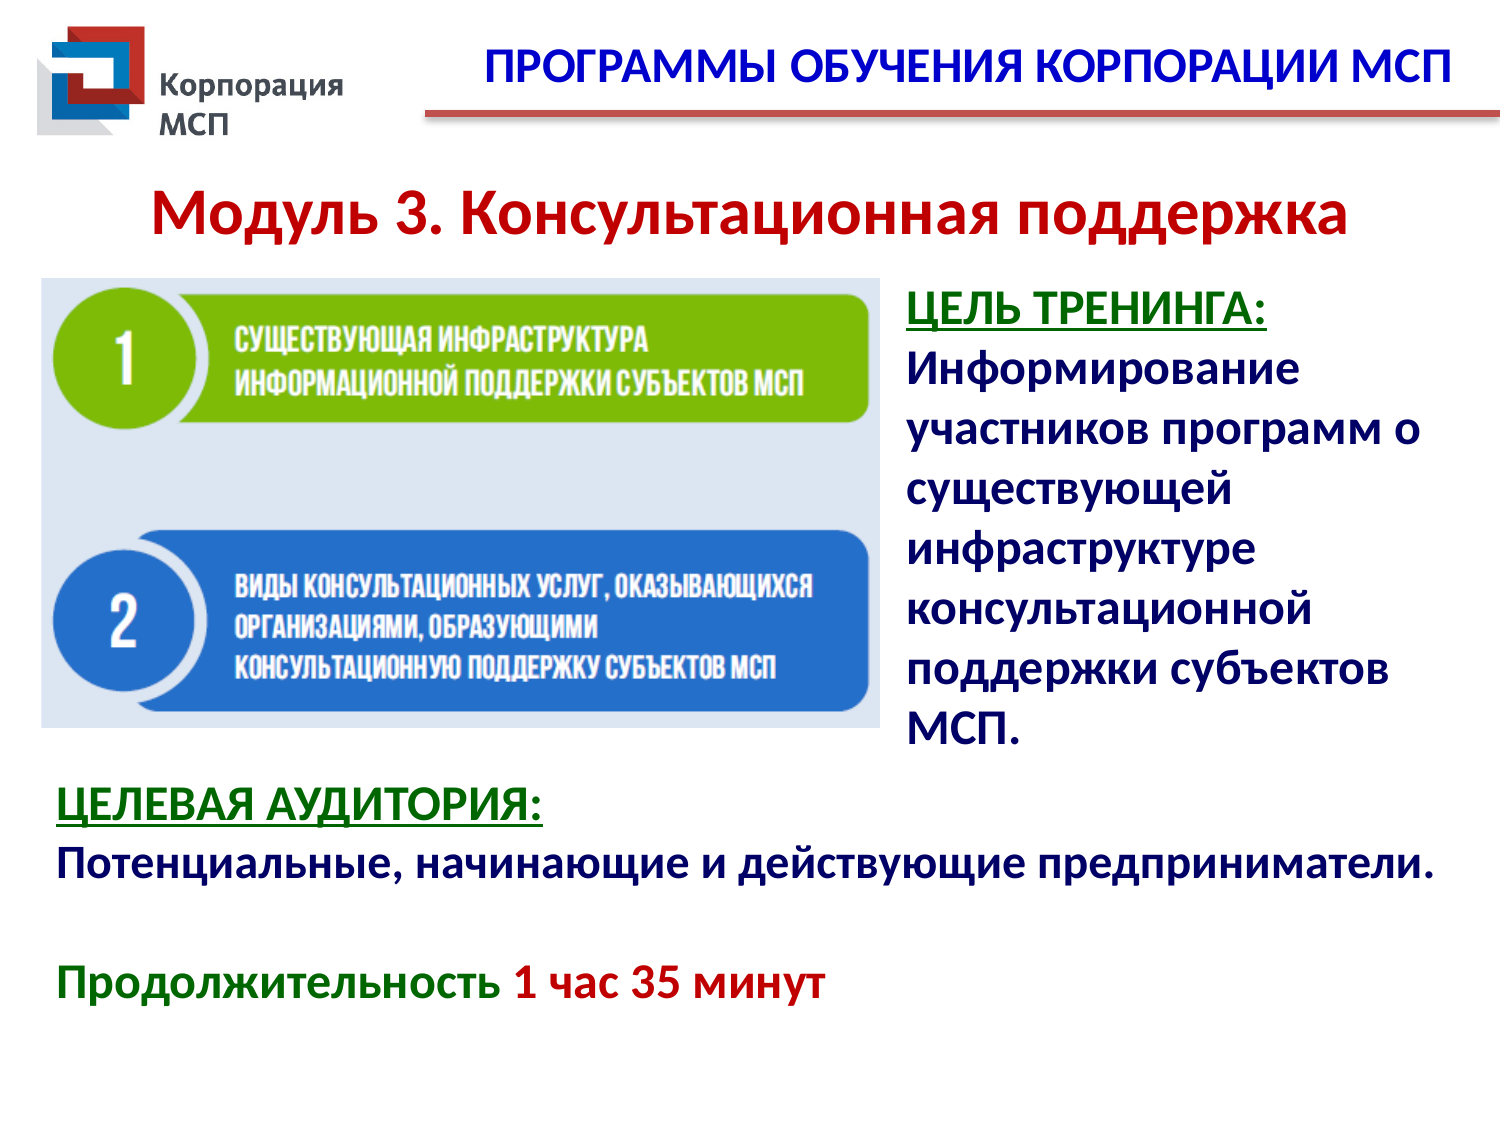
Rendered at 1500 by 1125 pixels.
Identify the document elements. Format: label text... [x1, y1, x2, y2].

text_box ПРОГРАММЫ ОБУЧЕНИЯ КОРПОРАЦИИ МСП [436, 24, 1500, 100]
picture [0, 0, 364, 166]
text_box Модуль 3. Консультационная поддержка [41, 160, 1459, 256]
picture [40, 278, 881, 729]
text_box ЦЕЛЕВАЯ АУДИТОРИЯ: Потенциальные, начинающие и действующие предприниматели. Продолжительность 1 час 35 минут [41, 763, 1459, 1016]
text_box ЦЕЛЬ ТРЕНИНГА: Информирование участников программ о существующей инфраструктуре консультационной поддержки субъектов МСП. [891, 267, 1459, 762]
